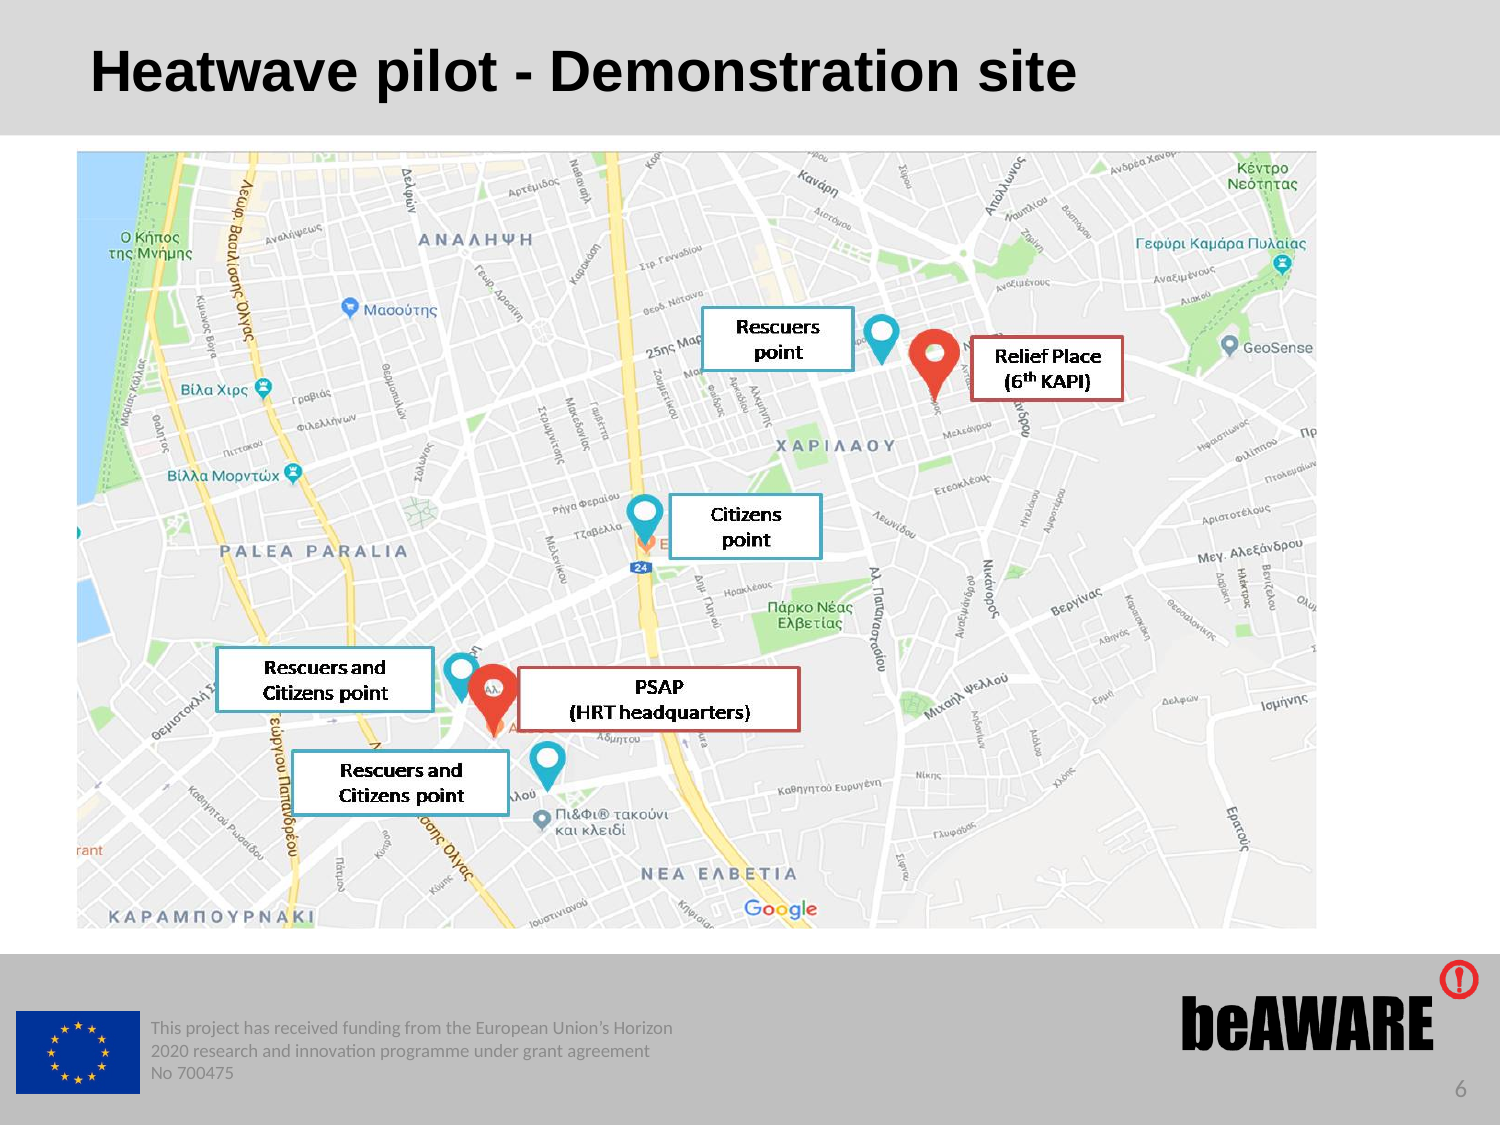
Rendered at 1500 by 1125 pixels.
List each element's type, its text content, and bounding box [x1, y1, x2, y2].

picture [1175, 957, 1483, 1059]
footer This project has received funding from the European Union’s Horizon 2020 research and innovation programme under grant agreement No 700475 [135, 1025, 691, 1094]
picture [76, 148, 1318, 929]
title Heatwave pilot - Demonstration site [75, 27, 1425, 108]
slide_number 6 [1421, 1057, 1483, 1118]
picture [16, 1011, 140, 1094]
